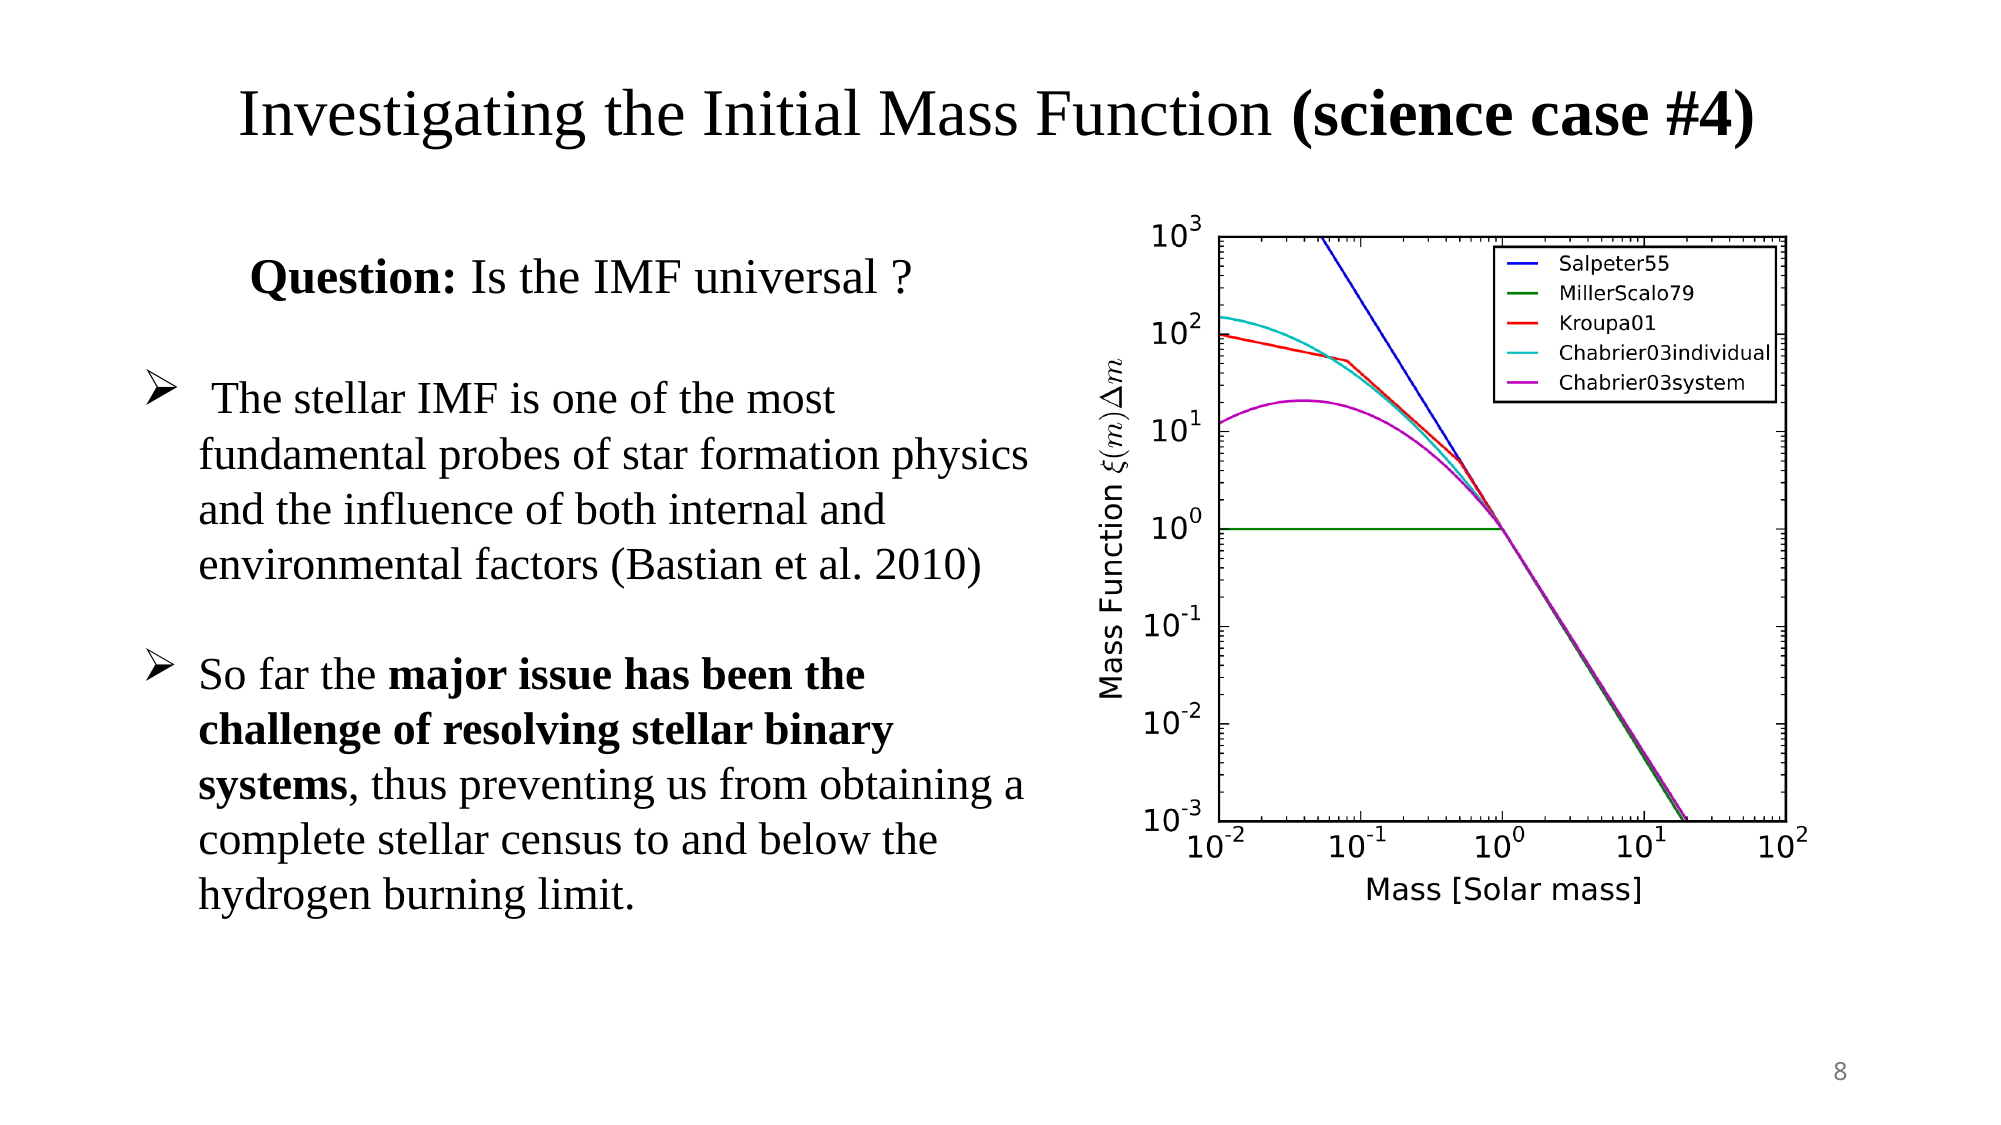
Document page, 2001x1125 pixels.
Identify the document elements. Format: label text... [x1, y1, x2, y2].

text_box Investigating the Initial Mass Function (science case #4) [147, 58, 1853, 157]
slide_number 8 [1412, 1042, 1863, 1103]
text_box Question: Is the IMF universal ? The stellar IMF is one of the most fundamental probes of star formation physics and the influence of both internal and environmental factors (Bastian et al. 2010) So far the major issue has been the challenge of resolving stellar binary systems, thus preventing us from obtaining a complete stellar census to and below the hydrogen burning limit. [127, 236, 1048, 1125]
picture [1080, 201, 1832, 923]
